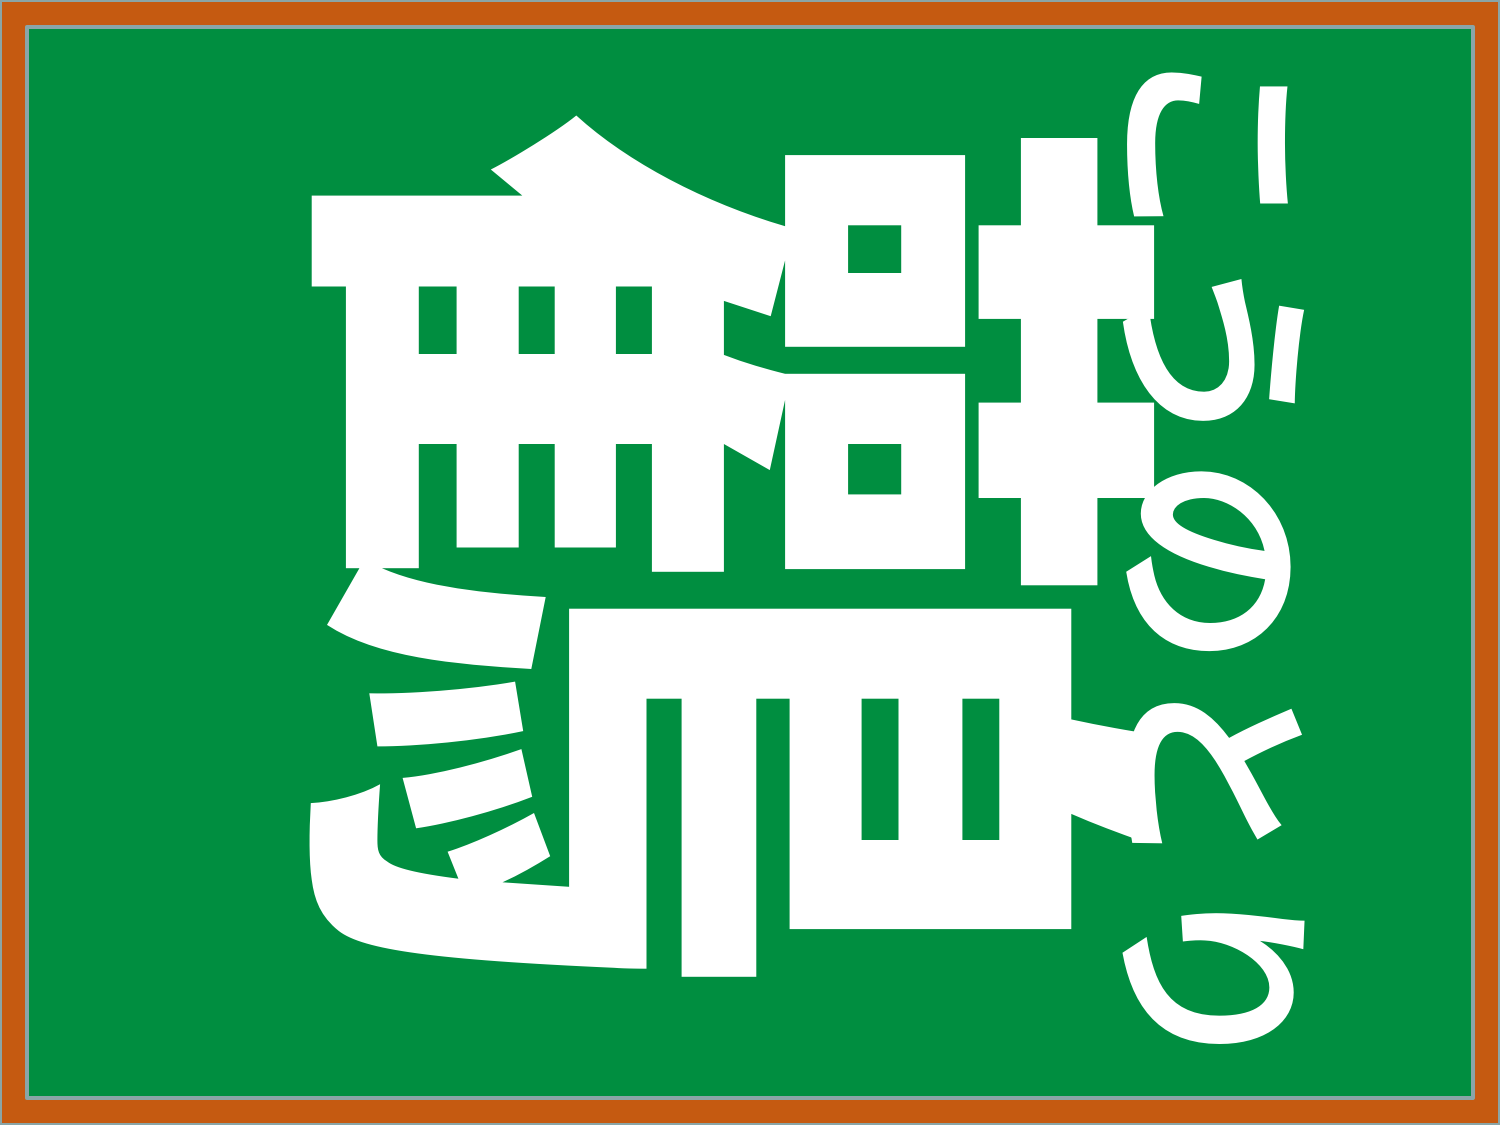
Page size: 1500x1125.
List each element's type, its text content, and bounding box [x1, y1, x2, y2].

text_box こうのとり [1069, 38, 1353, 1087]
text_box 鸛 [419, 82, 1069, 1024]
